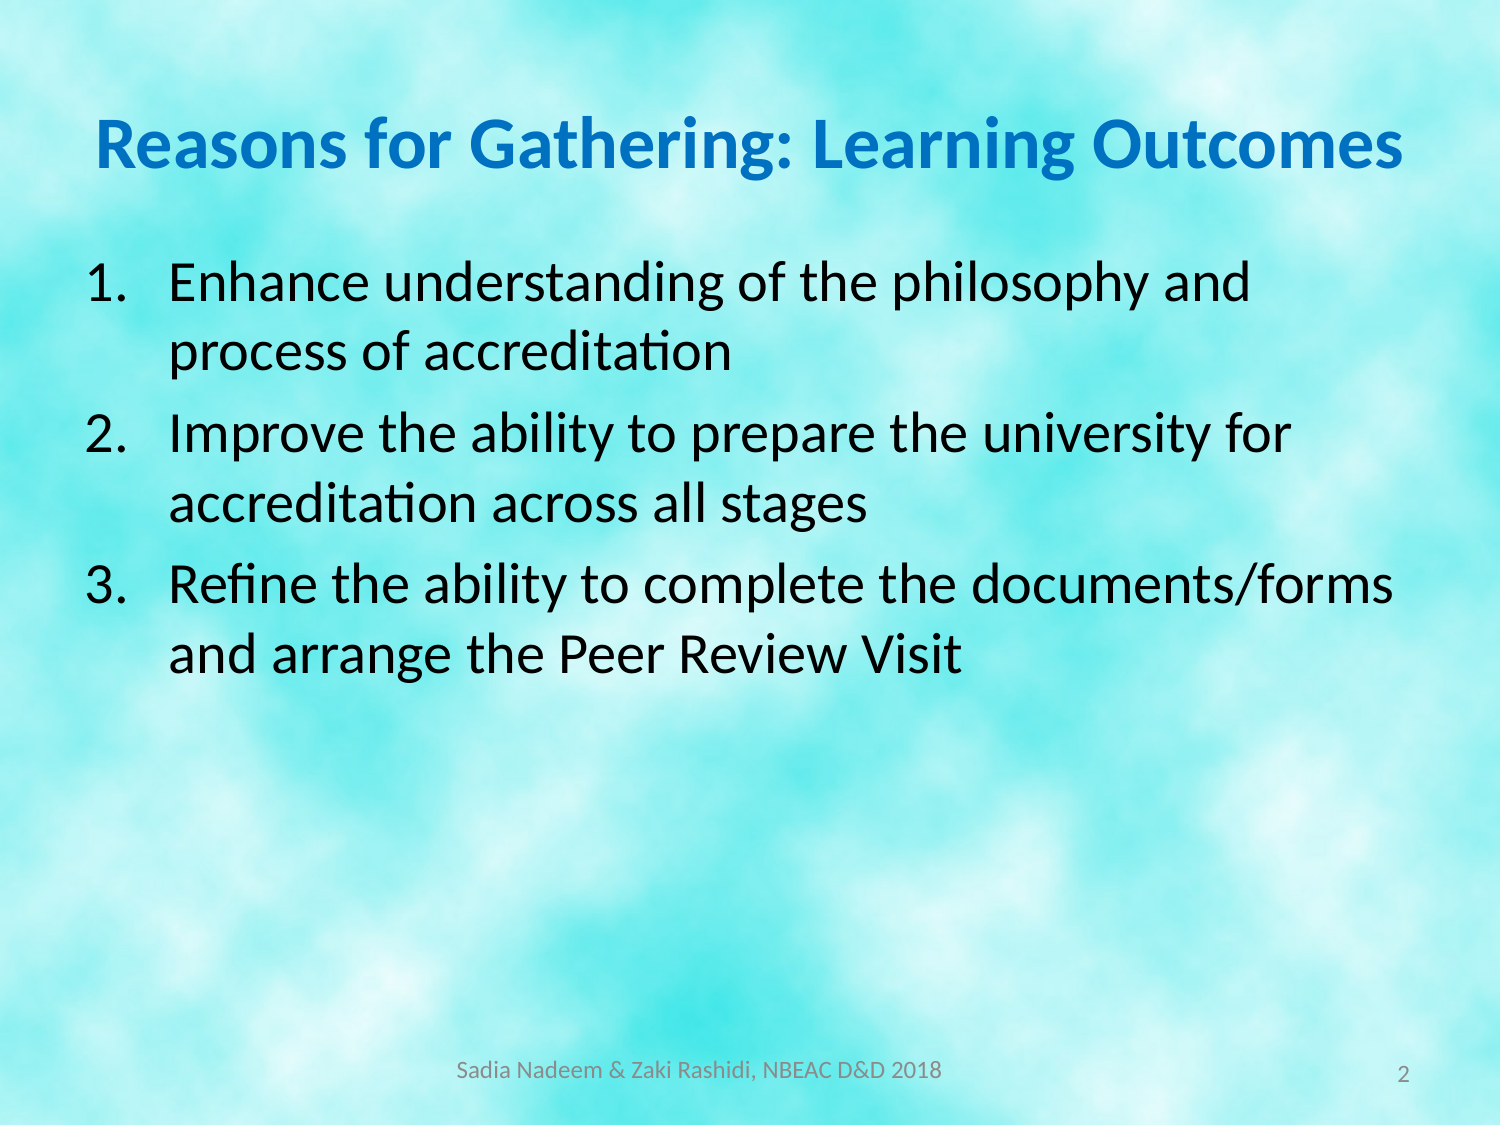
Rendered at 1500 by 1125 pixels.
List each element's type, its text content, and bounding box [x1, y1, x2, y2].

picture [0, 0, 1500, 1125]
slide_number 2 [1074, 1042, 1425, 1103]
footer Sadia Nadeem & Zaki Rashidi, NBEAC D&D 2018 [375, 1038, 1025, 1099]
title Reasons for Gathering: Learning Outcomes [75, 45, 1425, 233]
list Enhance understanding of the philosophy and process of accreditation Improve the ability to prepare the university for accreditation across all stages Refine the ability to complete the documents/forms and arrange the Peer Review Visit [69, 235, 1420, 928]
